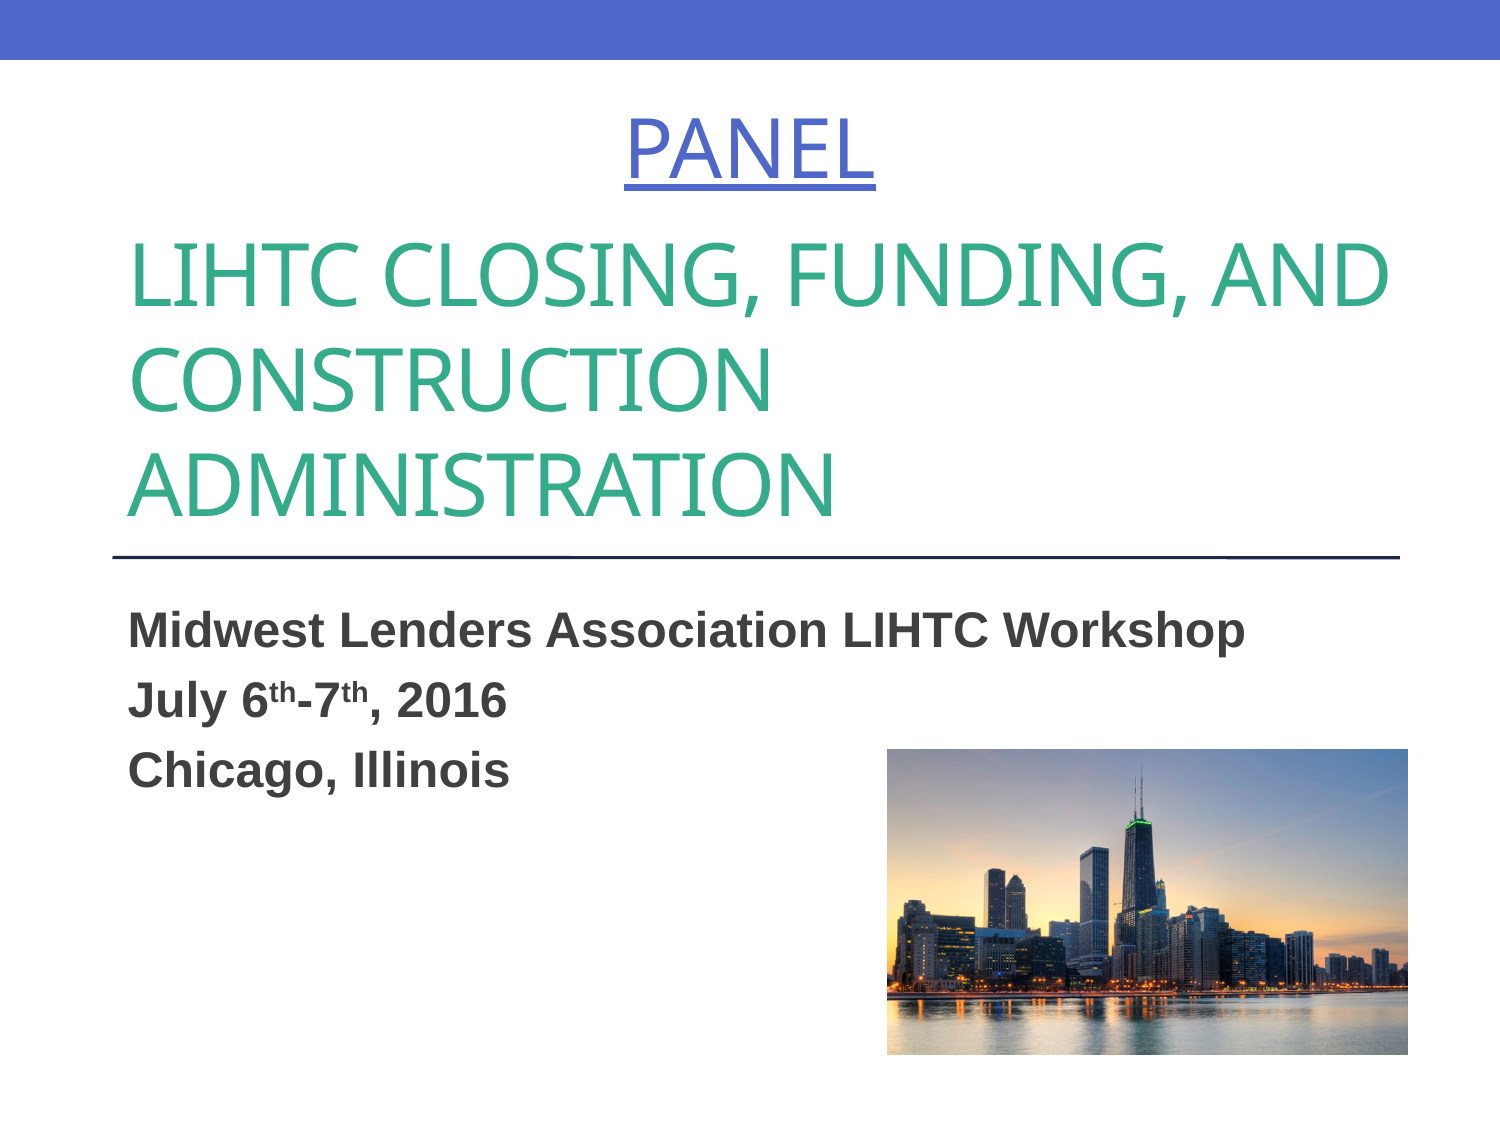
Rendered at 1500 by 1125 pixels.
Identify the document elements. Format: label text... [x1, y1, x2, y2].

subtitle Midwest Lenders Association LIHTC Workshop July 6th-7th, 2016 Chicago, Illinois [112, 575, 1313, 863]
text_box PANEL [518, 87, 982, 203]
picture [887, 749, 1409, 1055]
title LIHTC Closing, Funding, and Construction Administration [112, 200, 1408, 542]
